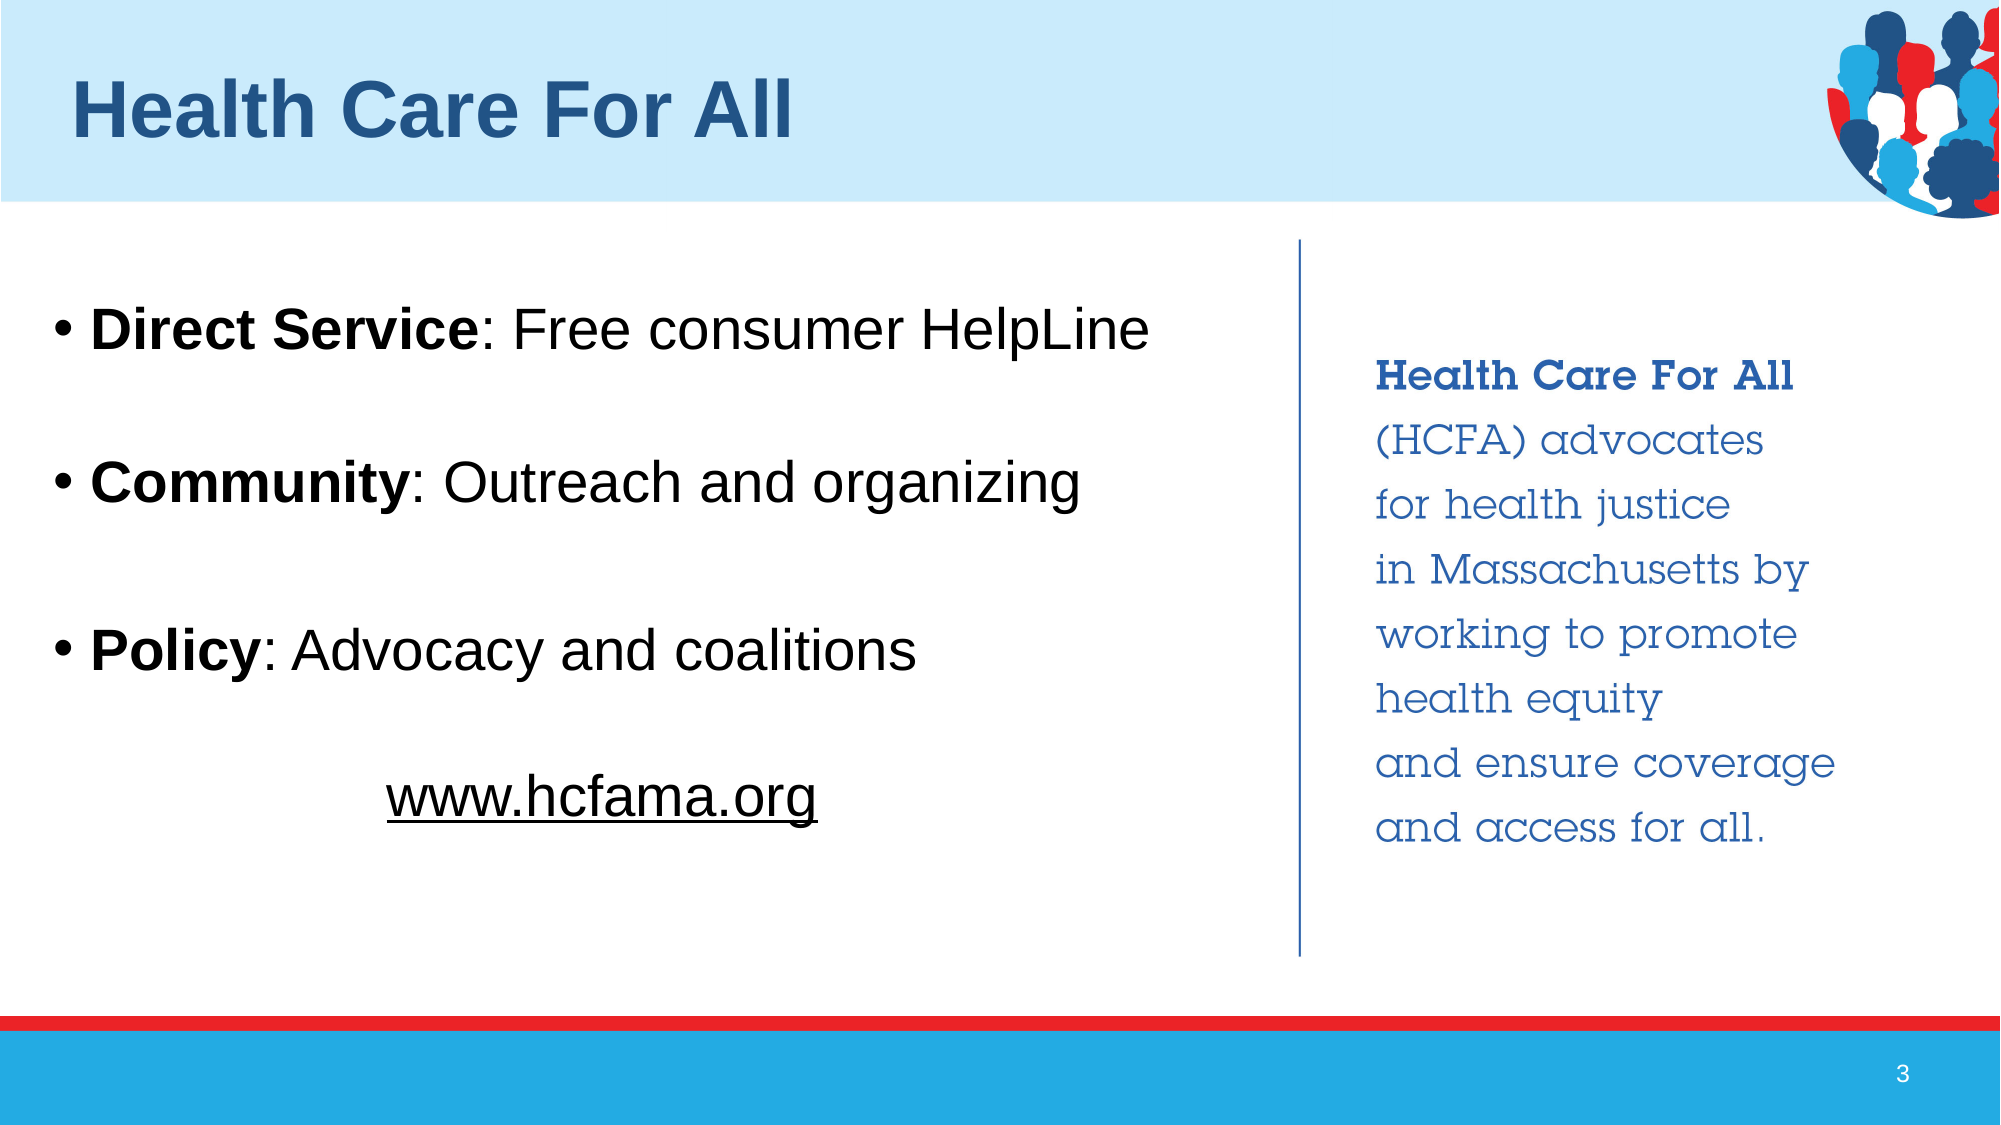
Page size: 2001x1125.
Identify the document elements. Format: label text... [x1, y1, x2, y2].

picture [1, 0, 1999, 968]
title Health Care For All [56, 59, 1817, 163]
list Direct Service: Free consumer HelpLine Community: Outreach and organizing Policy: Advocacy and coalitions www.hcfama.org [38, 291, 1183, 1043]
slide_number 3 [1823, 1042, 1925, 1103]
